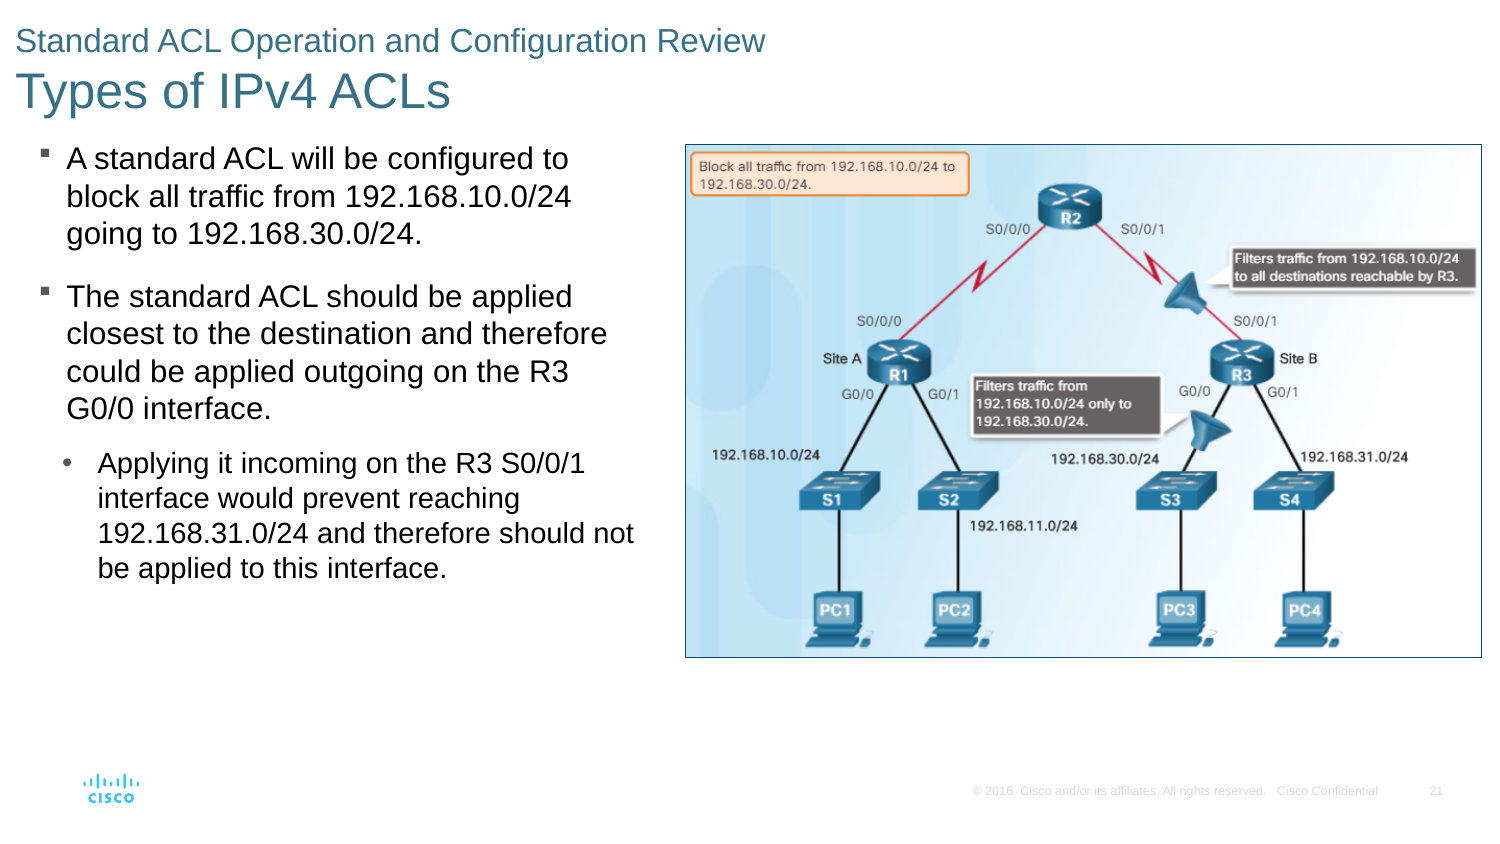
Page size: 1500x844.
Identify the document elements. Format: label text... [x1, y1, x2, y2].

title Standard ACL Operation and Configuration Review Types of IPv4 ACLs [0, 6, 1500, 131]
list A standard ACL will be configured to block all traffic from 192.168.10.0/24 going to 192.168.30.0/24. The standard ACL should be applied closest to the destination and therefore could be applied outgoing on the R3 G0/0 interface. Applying it incoming on the R3 S0/0/1 interface would prevent reaching 192.168.31.0/24 and therefore should not be applied to this interface. [23, 131, 677, 813]
picture [687, 146, 1480, 656]
